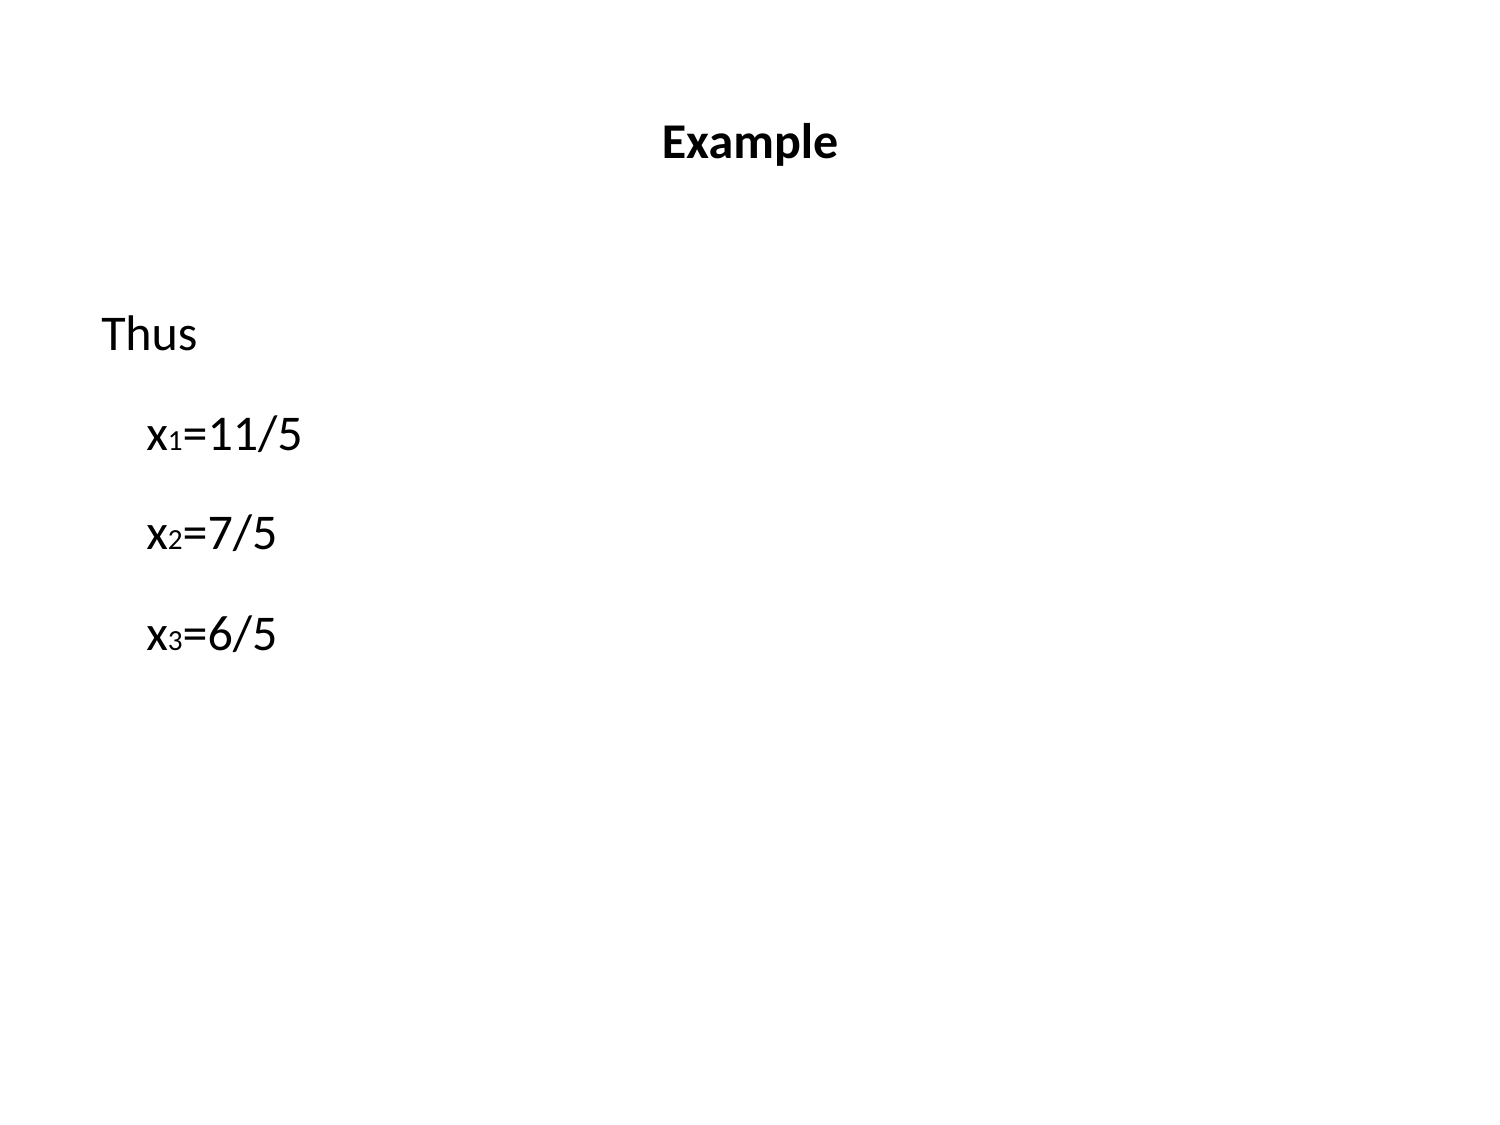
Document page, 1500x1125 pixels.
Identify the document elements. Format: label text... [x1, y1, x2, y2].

title Example [75, 45, 1425, 233]
list Thus x1=11/5 x2=7/5 x3=6/5 [75, 262, 1425, 1005]
